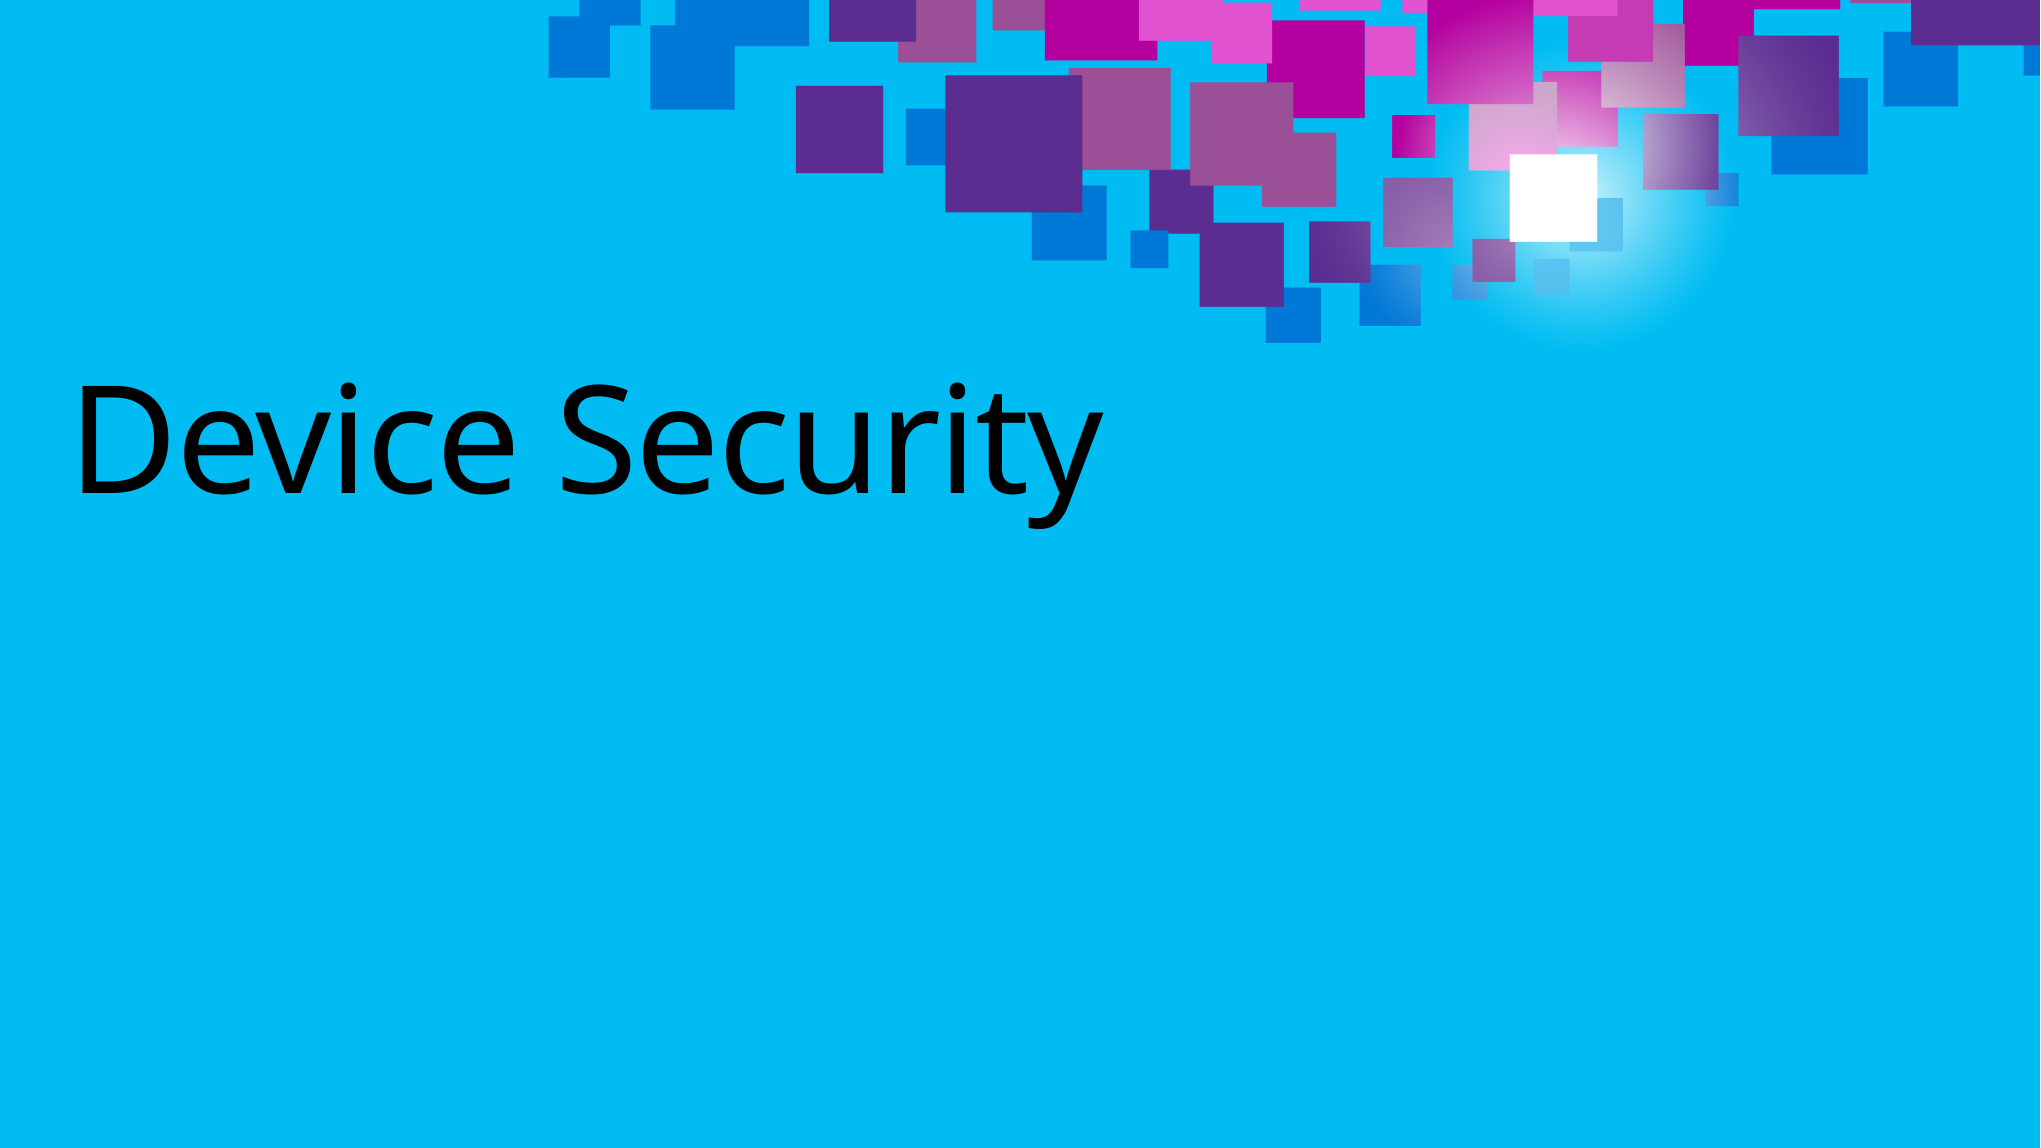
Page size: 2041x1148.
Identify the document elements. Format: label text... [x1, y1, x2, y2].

picture [1851, 0, 2040, 105]
picture [907, 0, 1415, 342]
title Device Security [45, 348, 1996, 543]
picture [797, 86, 883, 172]
picture [1300, 0, 1380, 10]
picture [1310, 222, 1420, 325]
picture [1384, 0, 1867, 331]
picture [550, 0, 640, 77]
picture [651, 0, 808, 108]
picture [1393, 116, 1435, 157]
picture [830, 0, 976, 62]
